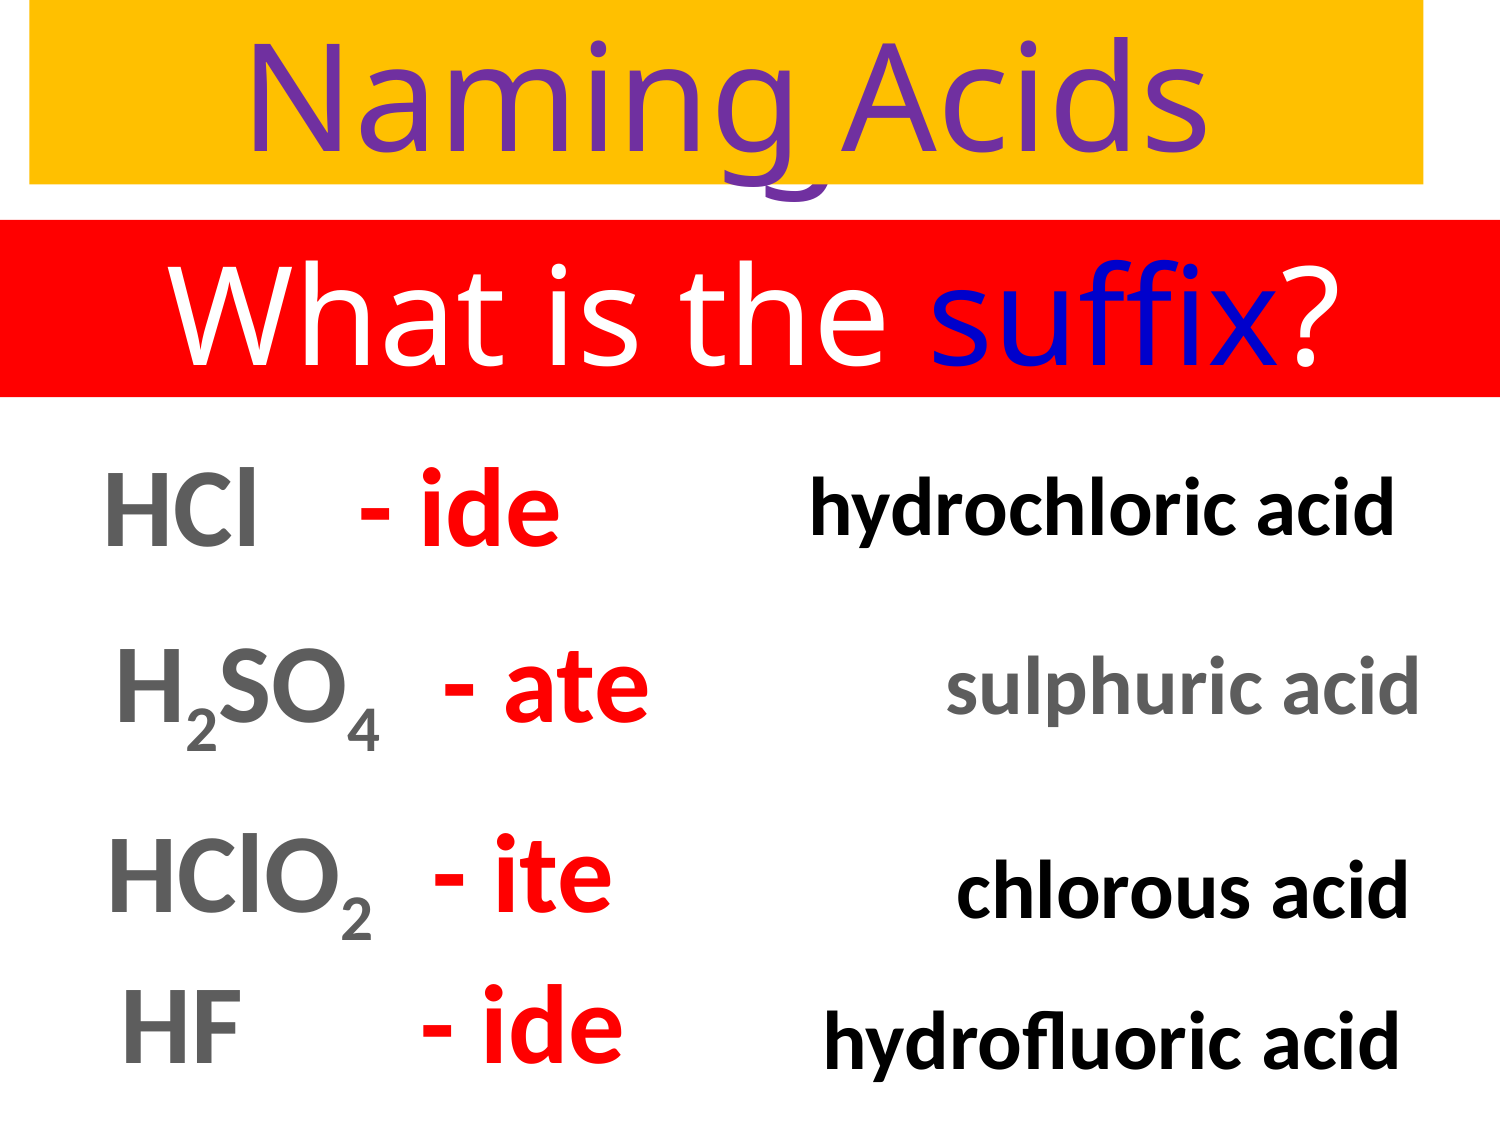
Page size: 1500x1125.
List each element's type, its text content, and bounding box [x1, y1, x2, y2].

text_box chlorous acid [941, 827, 1428, 943]
text_box HF [105, 961, 259, 1094]
text_box Naming Acids [29, 0, 1424, 185]
text_box H2SO4 [99, 602, 396, 772]
text_box - ate [427, 602, 667, 753]
text_box - ide [342, 426, 578, 577]
title Naming Acids [17, 0, 1500, 213]
text_box sulphuric acid [930, 624, 1438, 740]
text_box hydrofluoric acid [807, 978, 1418, 1094]
text_box - ide [405, 943, 641, 1094]
text_box HClO2 [91, 792, 389, 961]
list What is the suffix? [0, 219, 1500, 398]
text_box hydrochloric acid [793, 444, 1413, 560]
text_box HCl [87, 426, 277, 577]
text_box - ite [416, 792, 630, 943]
